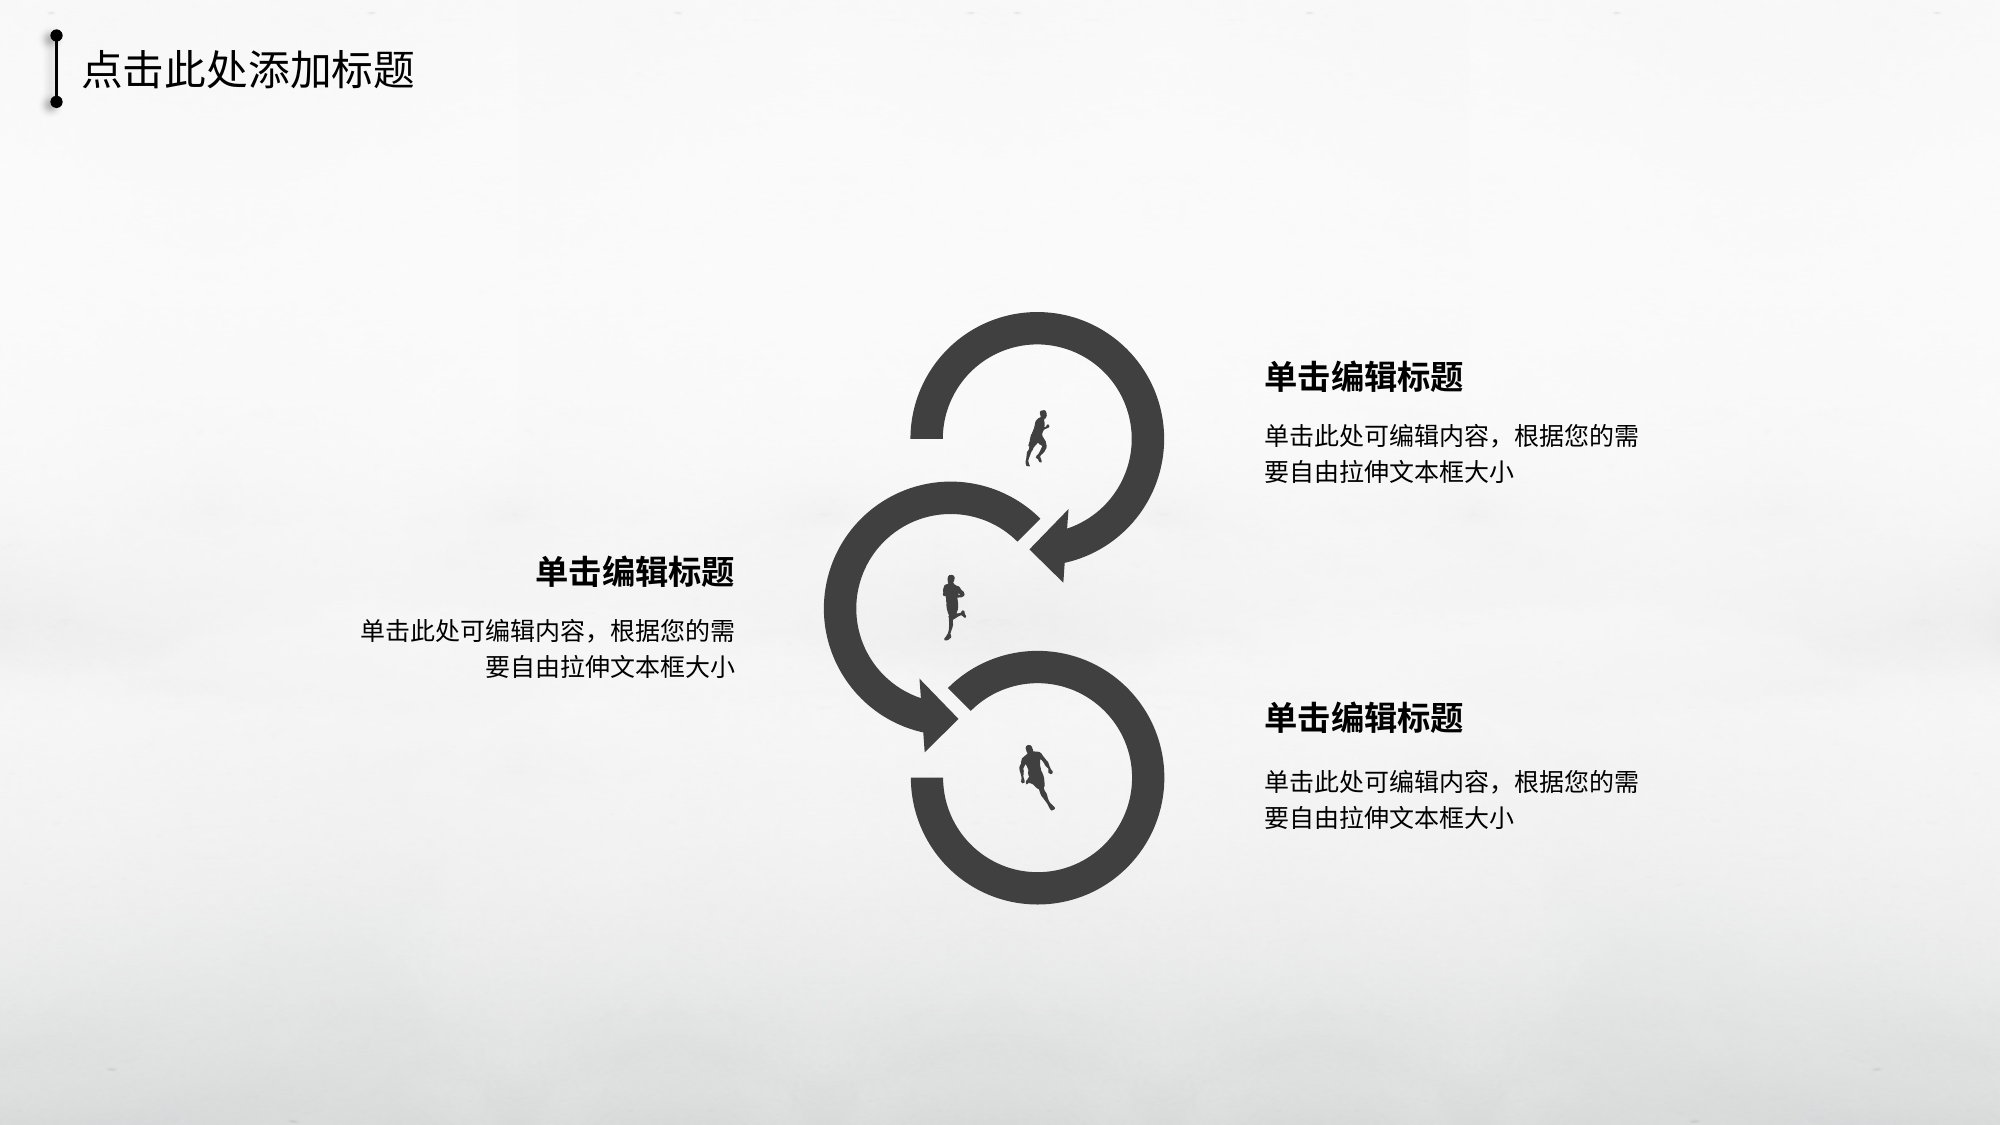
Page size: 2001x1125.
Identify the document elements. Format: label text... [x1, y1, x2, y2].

text_box [1025, 410, 1050, 467]
text_box 单击编辑标题 [505, 543, 736, 592]
text_box 单击此处可编辑内容，根据您的需要自由拉伸文本框大小 [1264, 760, 1648, 833]
text_box [910, 650, 1165, 905]
text_box 单击编辑标题 [1264, 348, 1495, 397]
text_box [823, 481, 1041, 753]
text_box [910, 312, 1165, 583]
text_box 点击此处添加标题 [66, 36, 459, 101]
text_box 单击编辑标题 [1264, 689, 1495, 738]
picture [0, 0, 2000, 1125]
text_box 单击此处可编辑内容，根据您的需要自由拉伸文本框大小 [352, 609, 736, 682]
text_box [1019, 745, 1056, 811]
text_box 单击此处可编辑内容，根据您的需要自由拉伸文本框大小 [1264, 414, 1648, 487]
text_box [942, 574, 967, 641]
